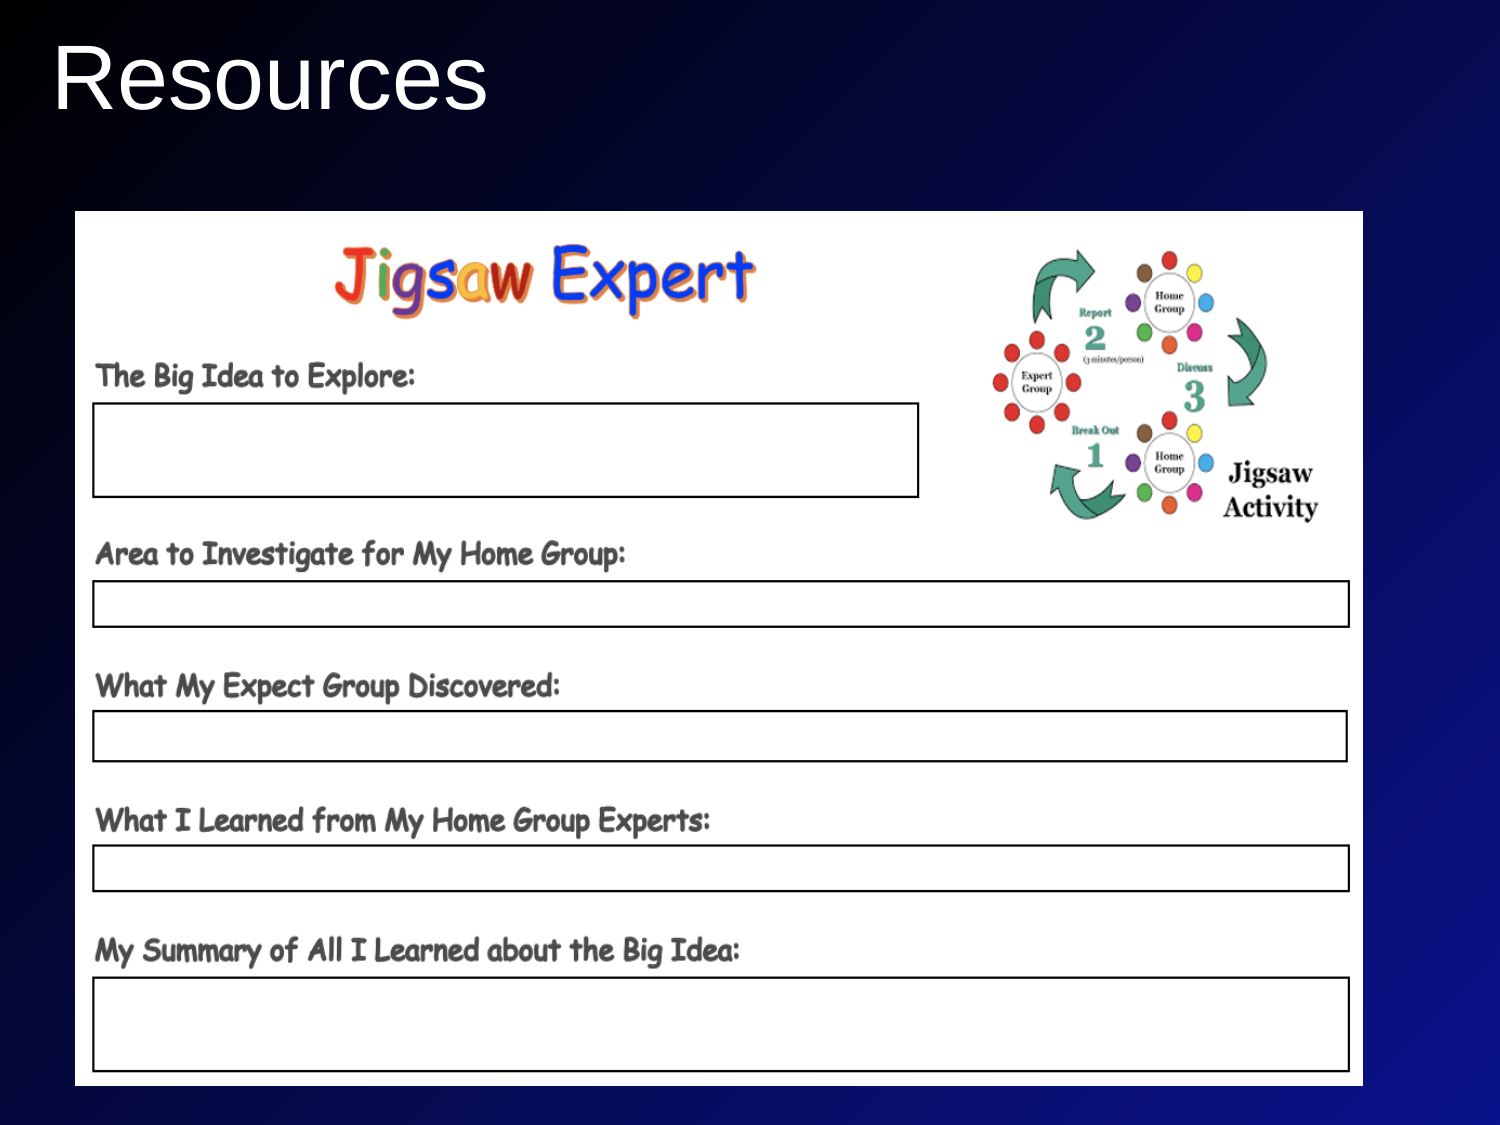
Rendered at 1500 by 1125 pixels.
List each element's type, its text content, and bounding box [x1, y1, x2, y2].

title Resources [4, 10, 506, 136]
picture [74, 211, 1363, 1086]
